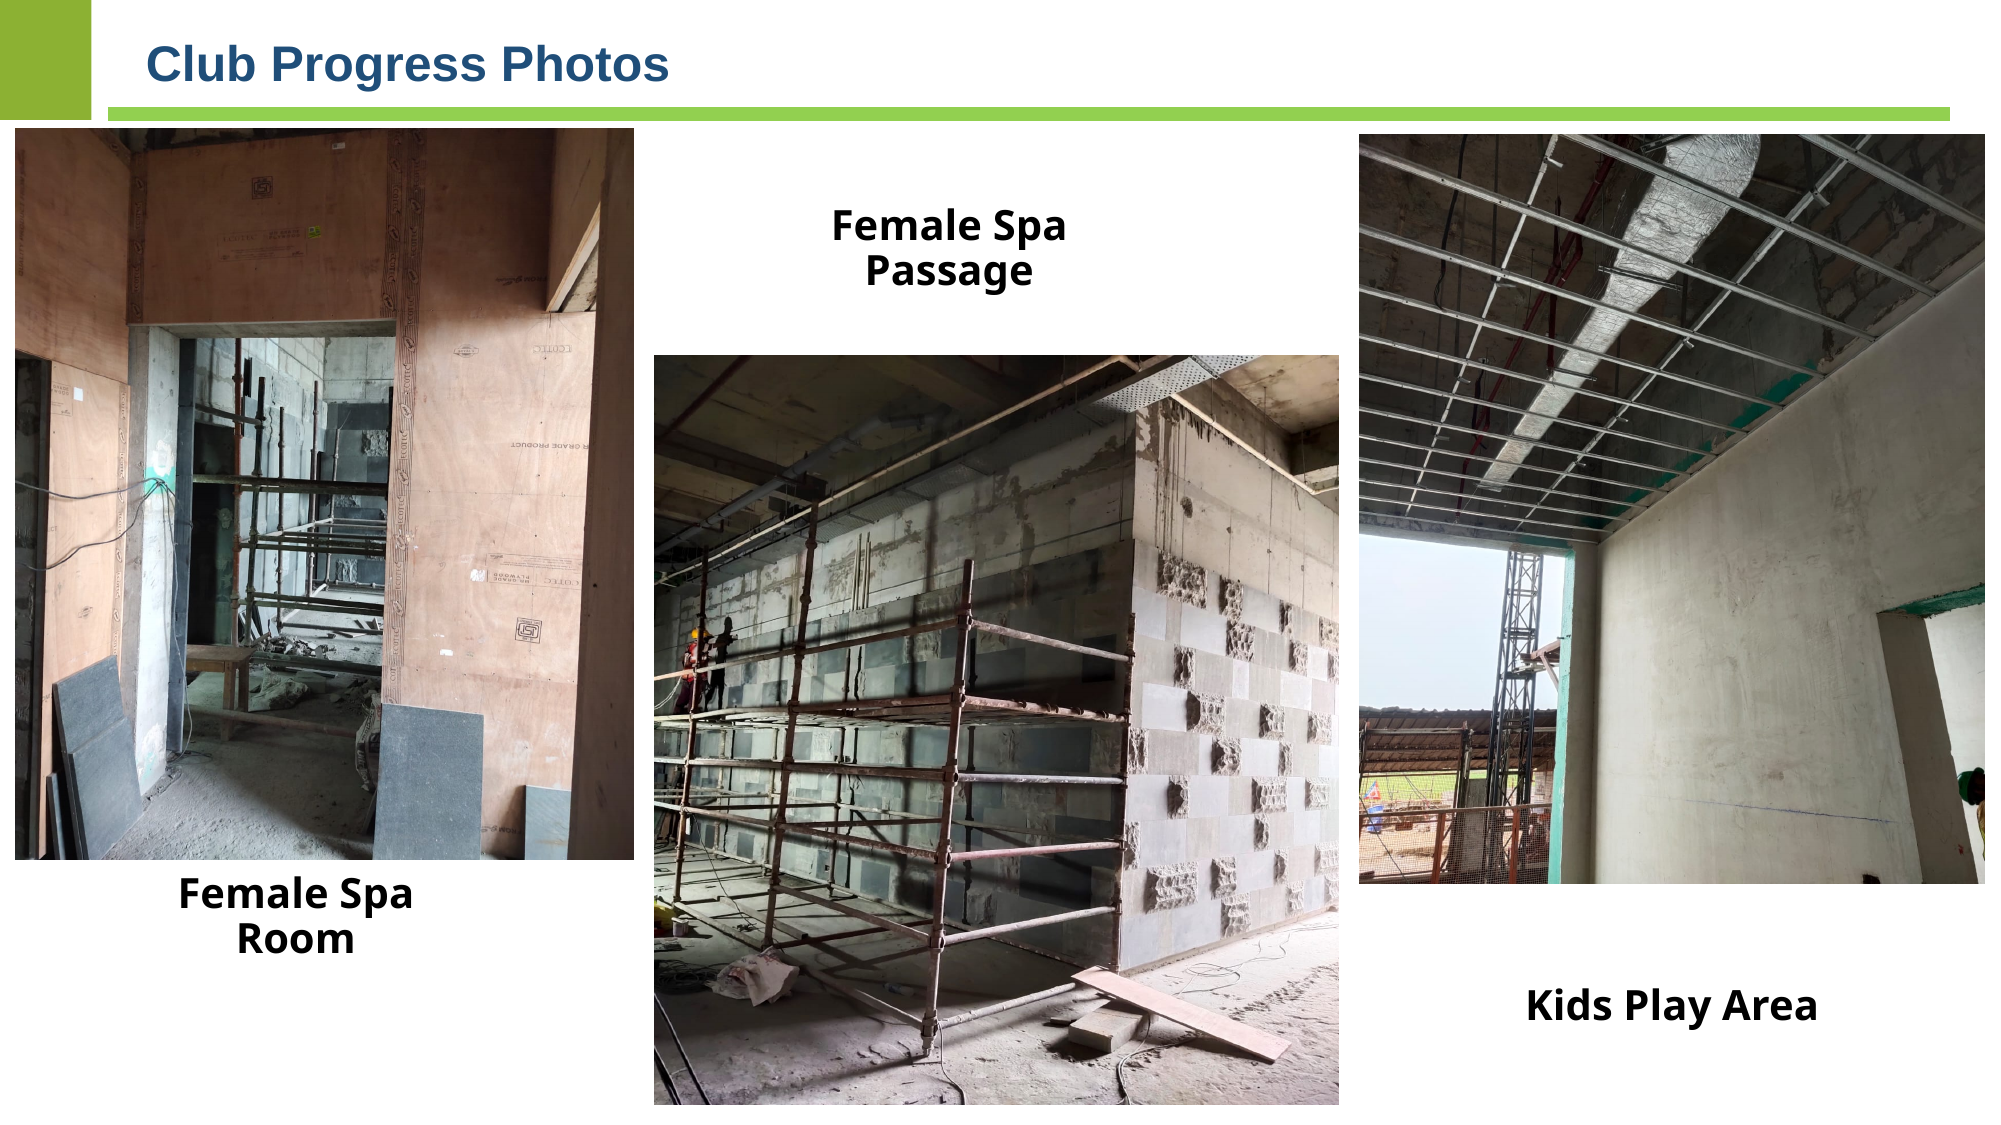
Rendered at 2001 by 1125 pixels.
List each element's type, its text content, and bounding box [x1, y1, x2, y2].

picture [15, 128, 634, 860]
text_box [0, 0, 92, 121]
text_box Kids Play Area [1507, 903, 1838, 1037]
text_box Club Progress Photos [130, 19, 1864, 100]
picture [654, 355, 1339, 1105]
picture [1359, 134, 1985, 884]
text_box Female Spa Room [130, 860, 462, 971]
text_box Female Spa Passage [784, 168, 1115, 302]
